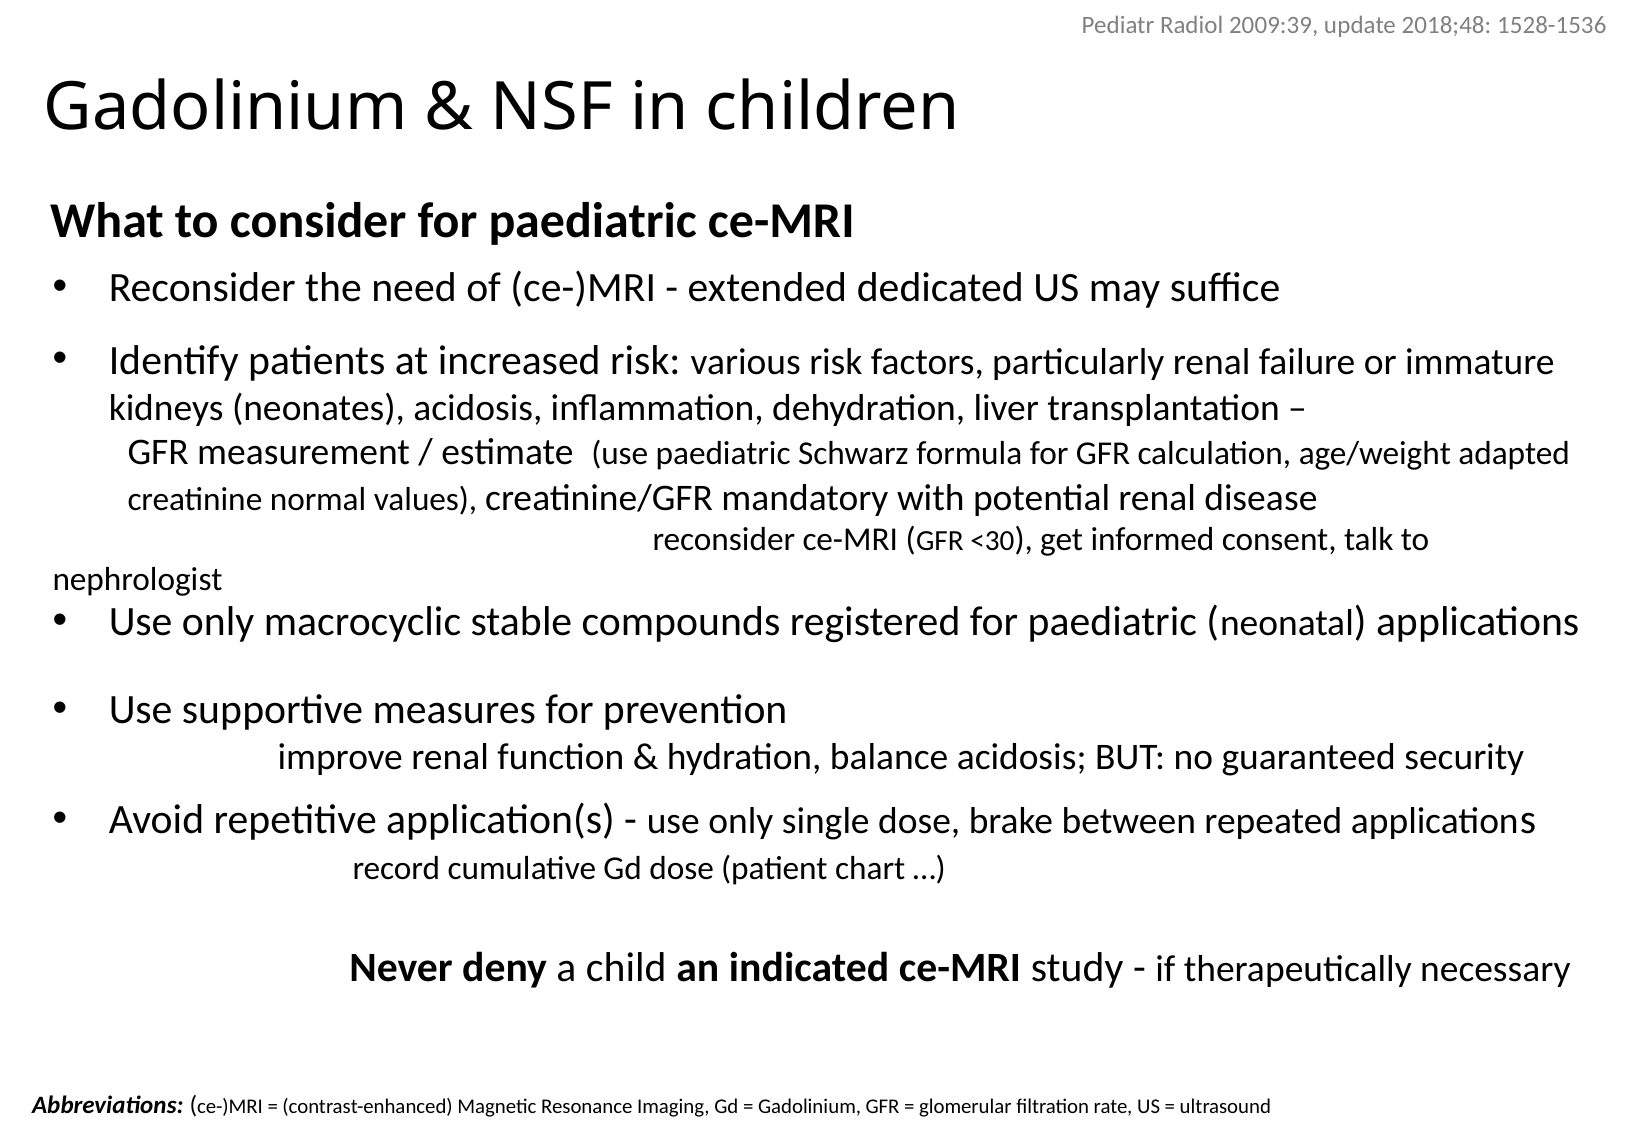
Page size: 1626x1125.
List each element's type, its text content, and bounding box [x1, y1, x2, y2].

text_box Abbreviations: (ce-)MRI = (contrast-enhanced) Magnetic Resonance Imaging, Gd = Gadolinium, GFR = glomerular filtration rate, US = ultrasound [17, 1081, 1590, 1125]
text_box Never deny a child an indicated ce-MRI study - if therapeutically necessary [334, 922, 1590, 998]
text_box Identify patients at increased risk: various risk factors, particularly renal failure or immature kidneys (neonates), acidosis, inflammation, dehydration, liver transplantation – GFR measurement / estimate (use paediatric Schwarz formula for GFR calculation, age/weight adapted creatinine normal values), creatinine/GFR mandatory with potential renal disease reconsider ce-MRI (GFR <30), get informed consent, talk to nephrologist [37, 325, 1615, 605]
text_box Reconsider the need of (ce-)MRI - extended dedicated US may suffice [37, 252, 1476, 318]
title Gadolinium & NSF in children [29, 51, 1622, 165]
list What to consider for paediatric ce-MRI [35, 186, 1596, 241]
text_box Use only macrocyclic stable compounds registered for paediatric (neonatal) applications Use supportive measures for prevention improve renal function & hydration, balance acidosis; BUT: no guaranteed security [37, 586, 1610, 784]
text_box Avoid repetitive application(s) - use only single dose, brake between repeated applications record cumulative Gd dose (patient chart …) [37, 784, 1615, 895]
text_box Pediatr Radiol 2009:39, update 2018;48: 1528-1536 [579, 1, 1623, 47]
